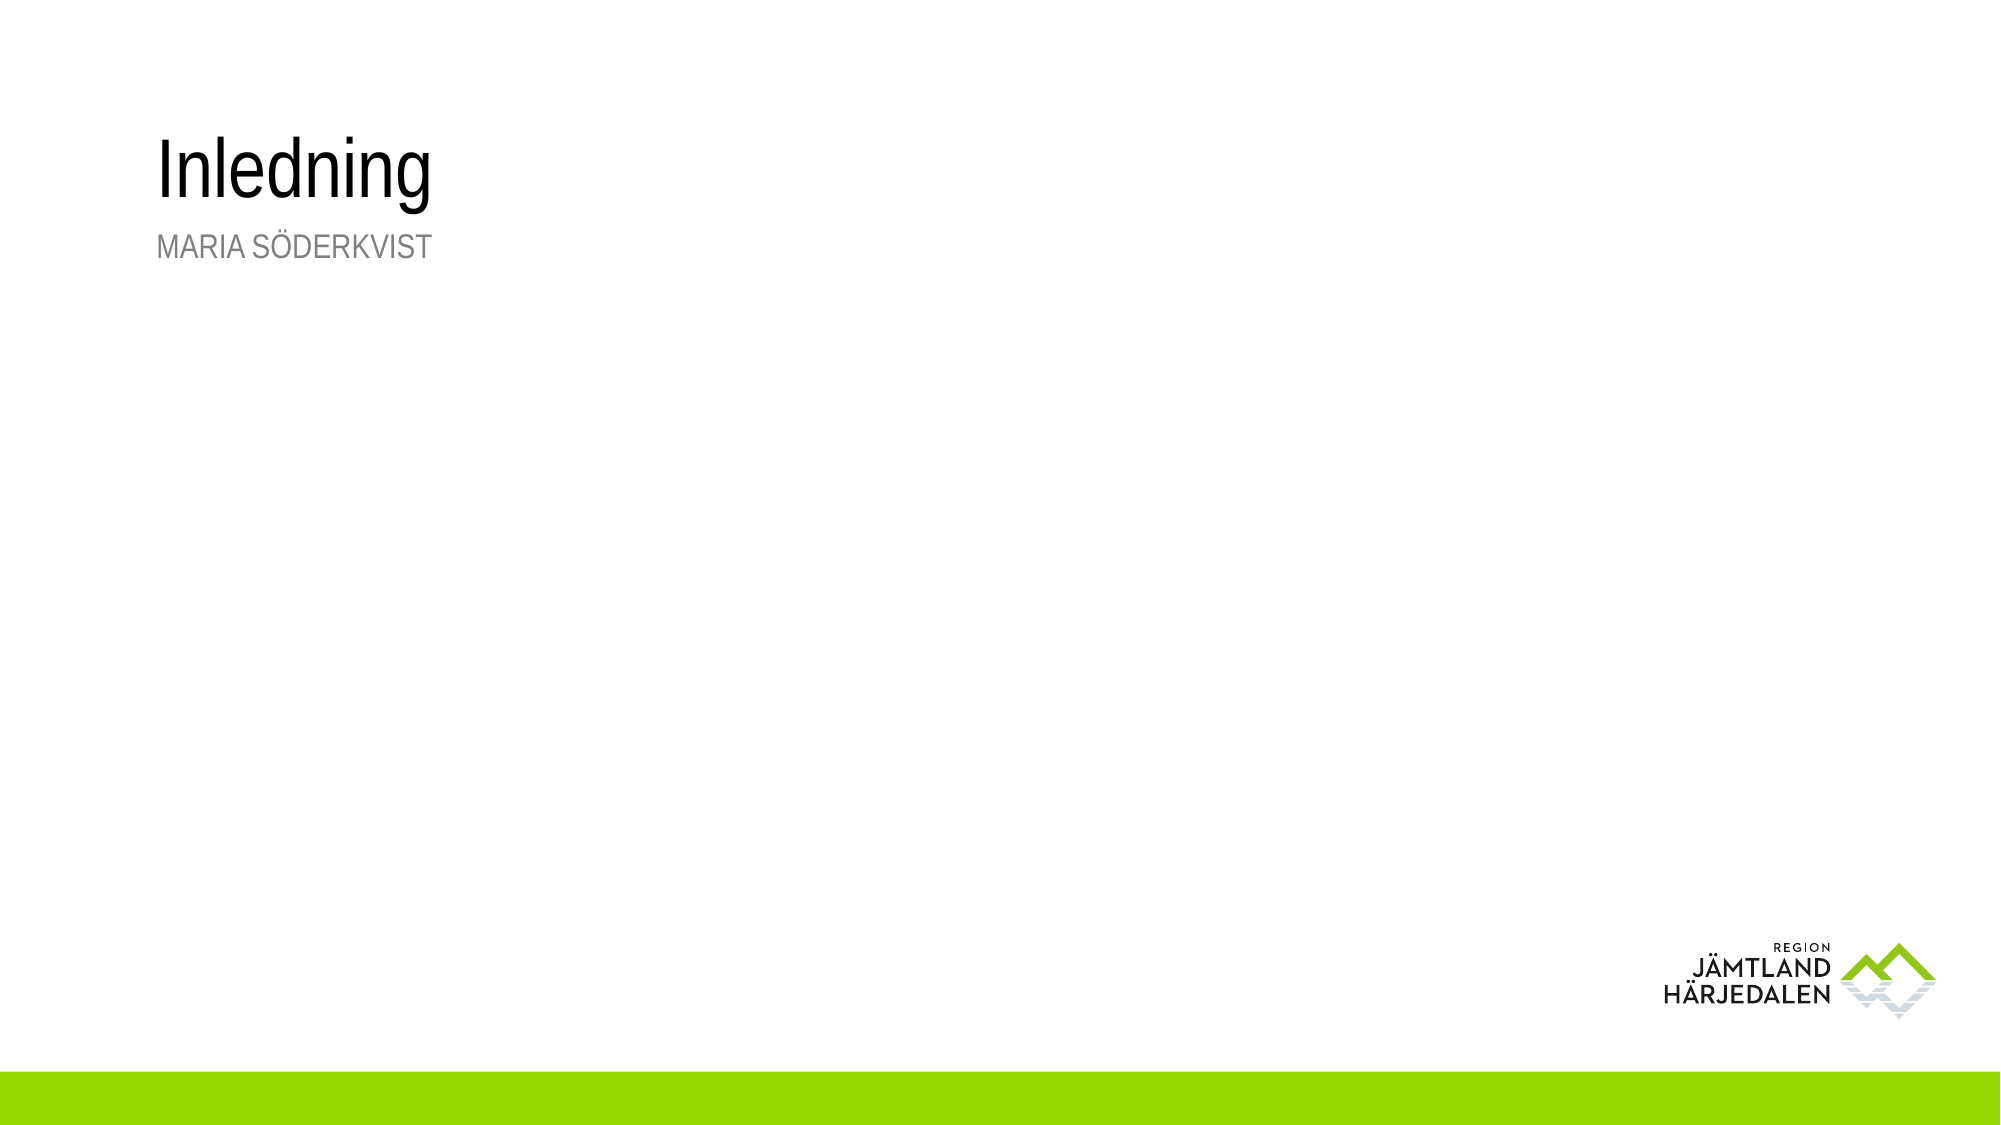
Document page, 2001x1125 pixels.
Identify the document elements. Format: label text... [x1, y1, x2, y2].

text_box Maria Söderkvist [141, 212, 1859, 273]
title Inledning [141, 118, 1859, 212]
